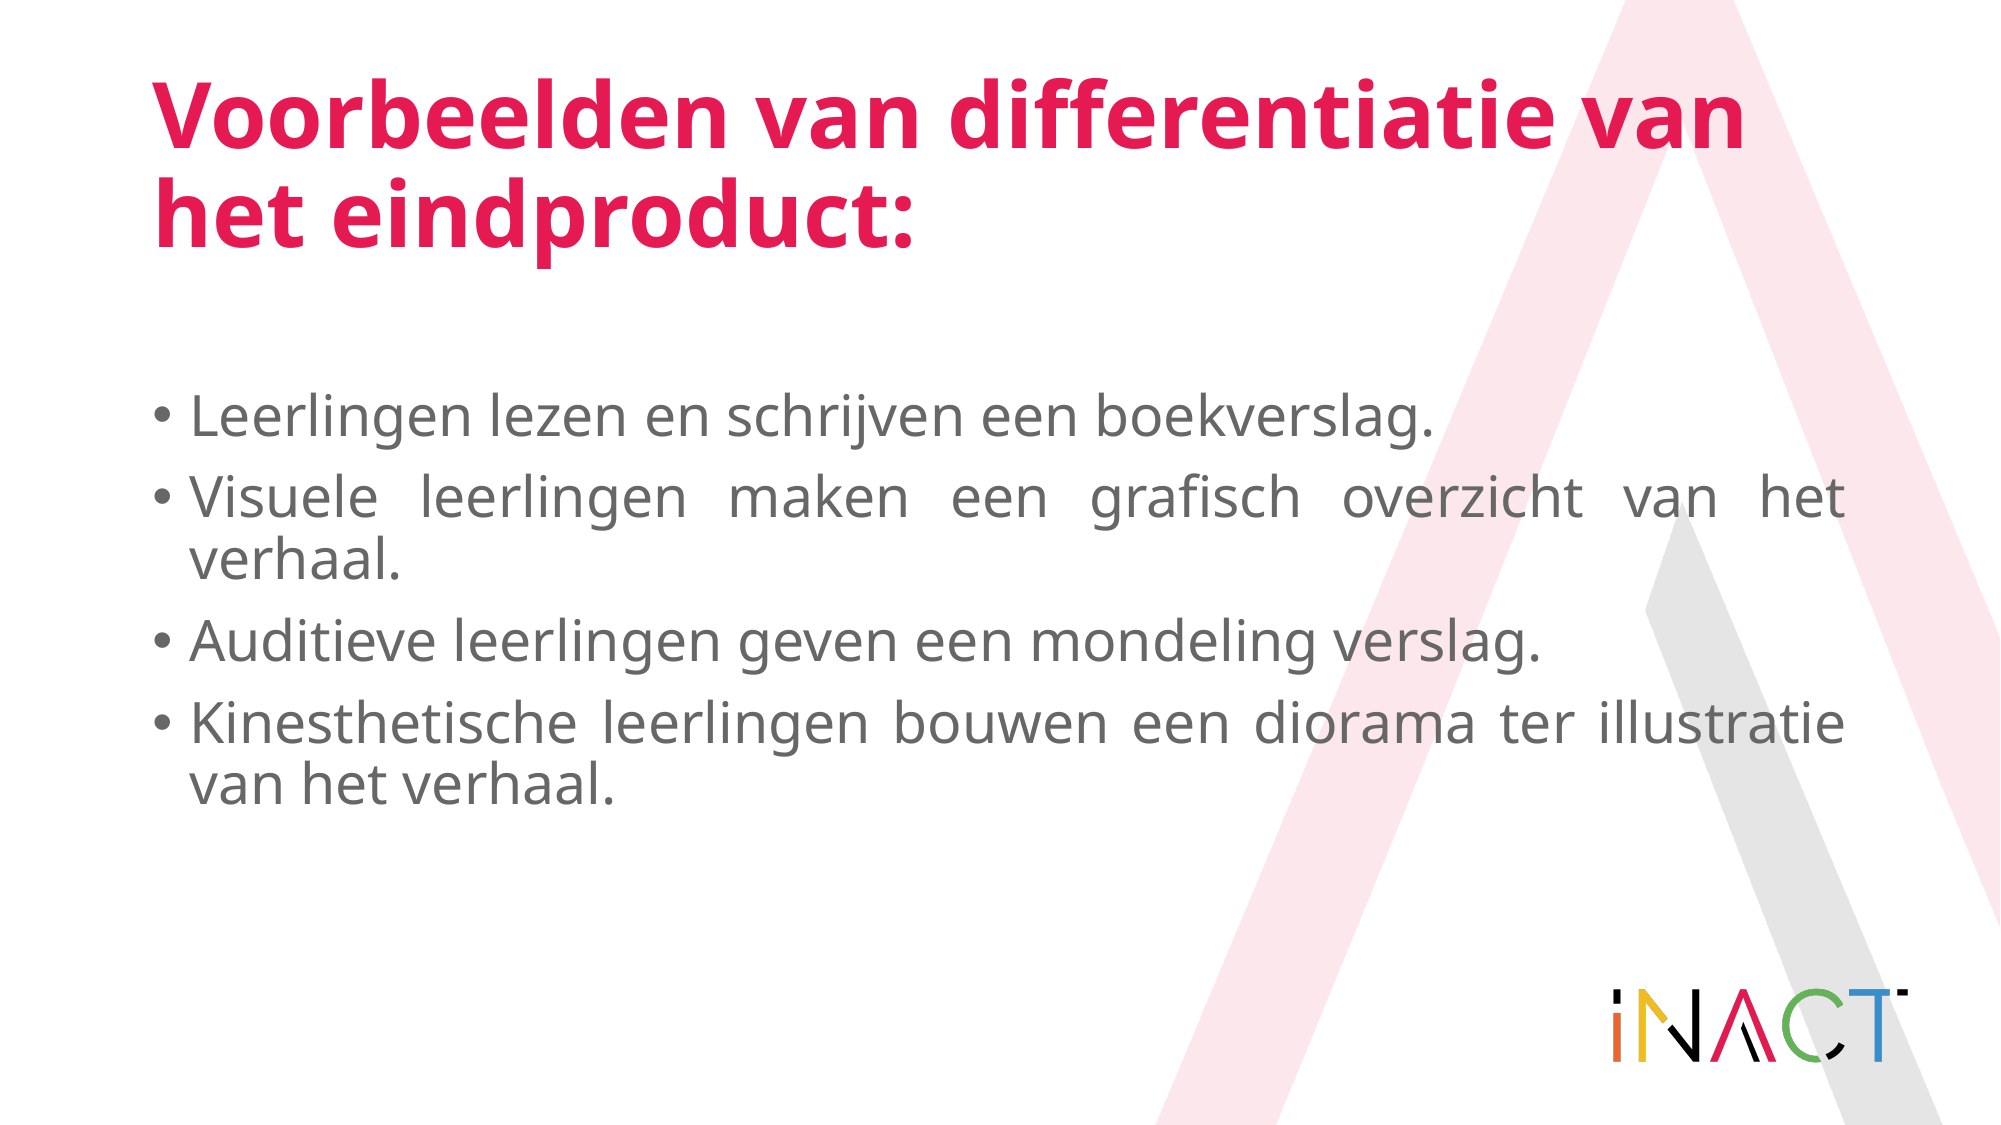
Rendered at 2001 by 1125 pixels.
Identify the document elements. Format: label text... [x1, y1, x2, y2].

picture [1148, 0, 2001, 1125]
list Leerlingen lezen en schrijven een boekverslag. Visuele leerlingen maken een grafisch overzicht van het verhaal. Auditieve leerlingen geven een mondeling verslag. Kinesthetische leerlingen bouwen een diorama ter illustratie van het verhaal. [137, 379, 1863, 974]
title Voorbeelden van differentiatie van het eindproduct: [137, 59, 1863, 278]
